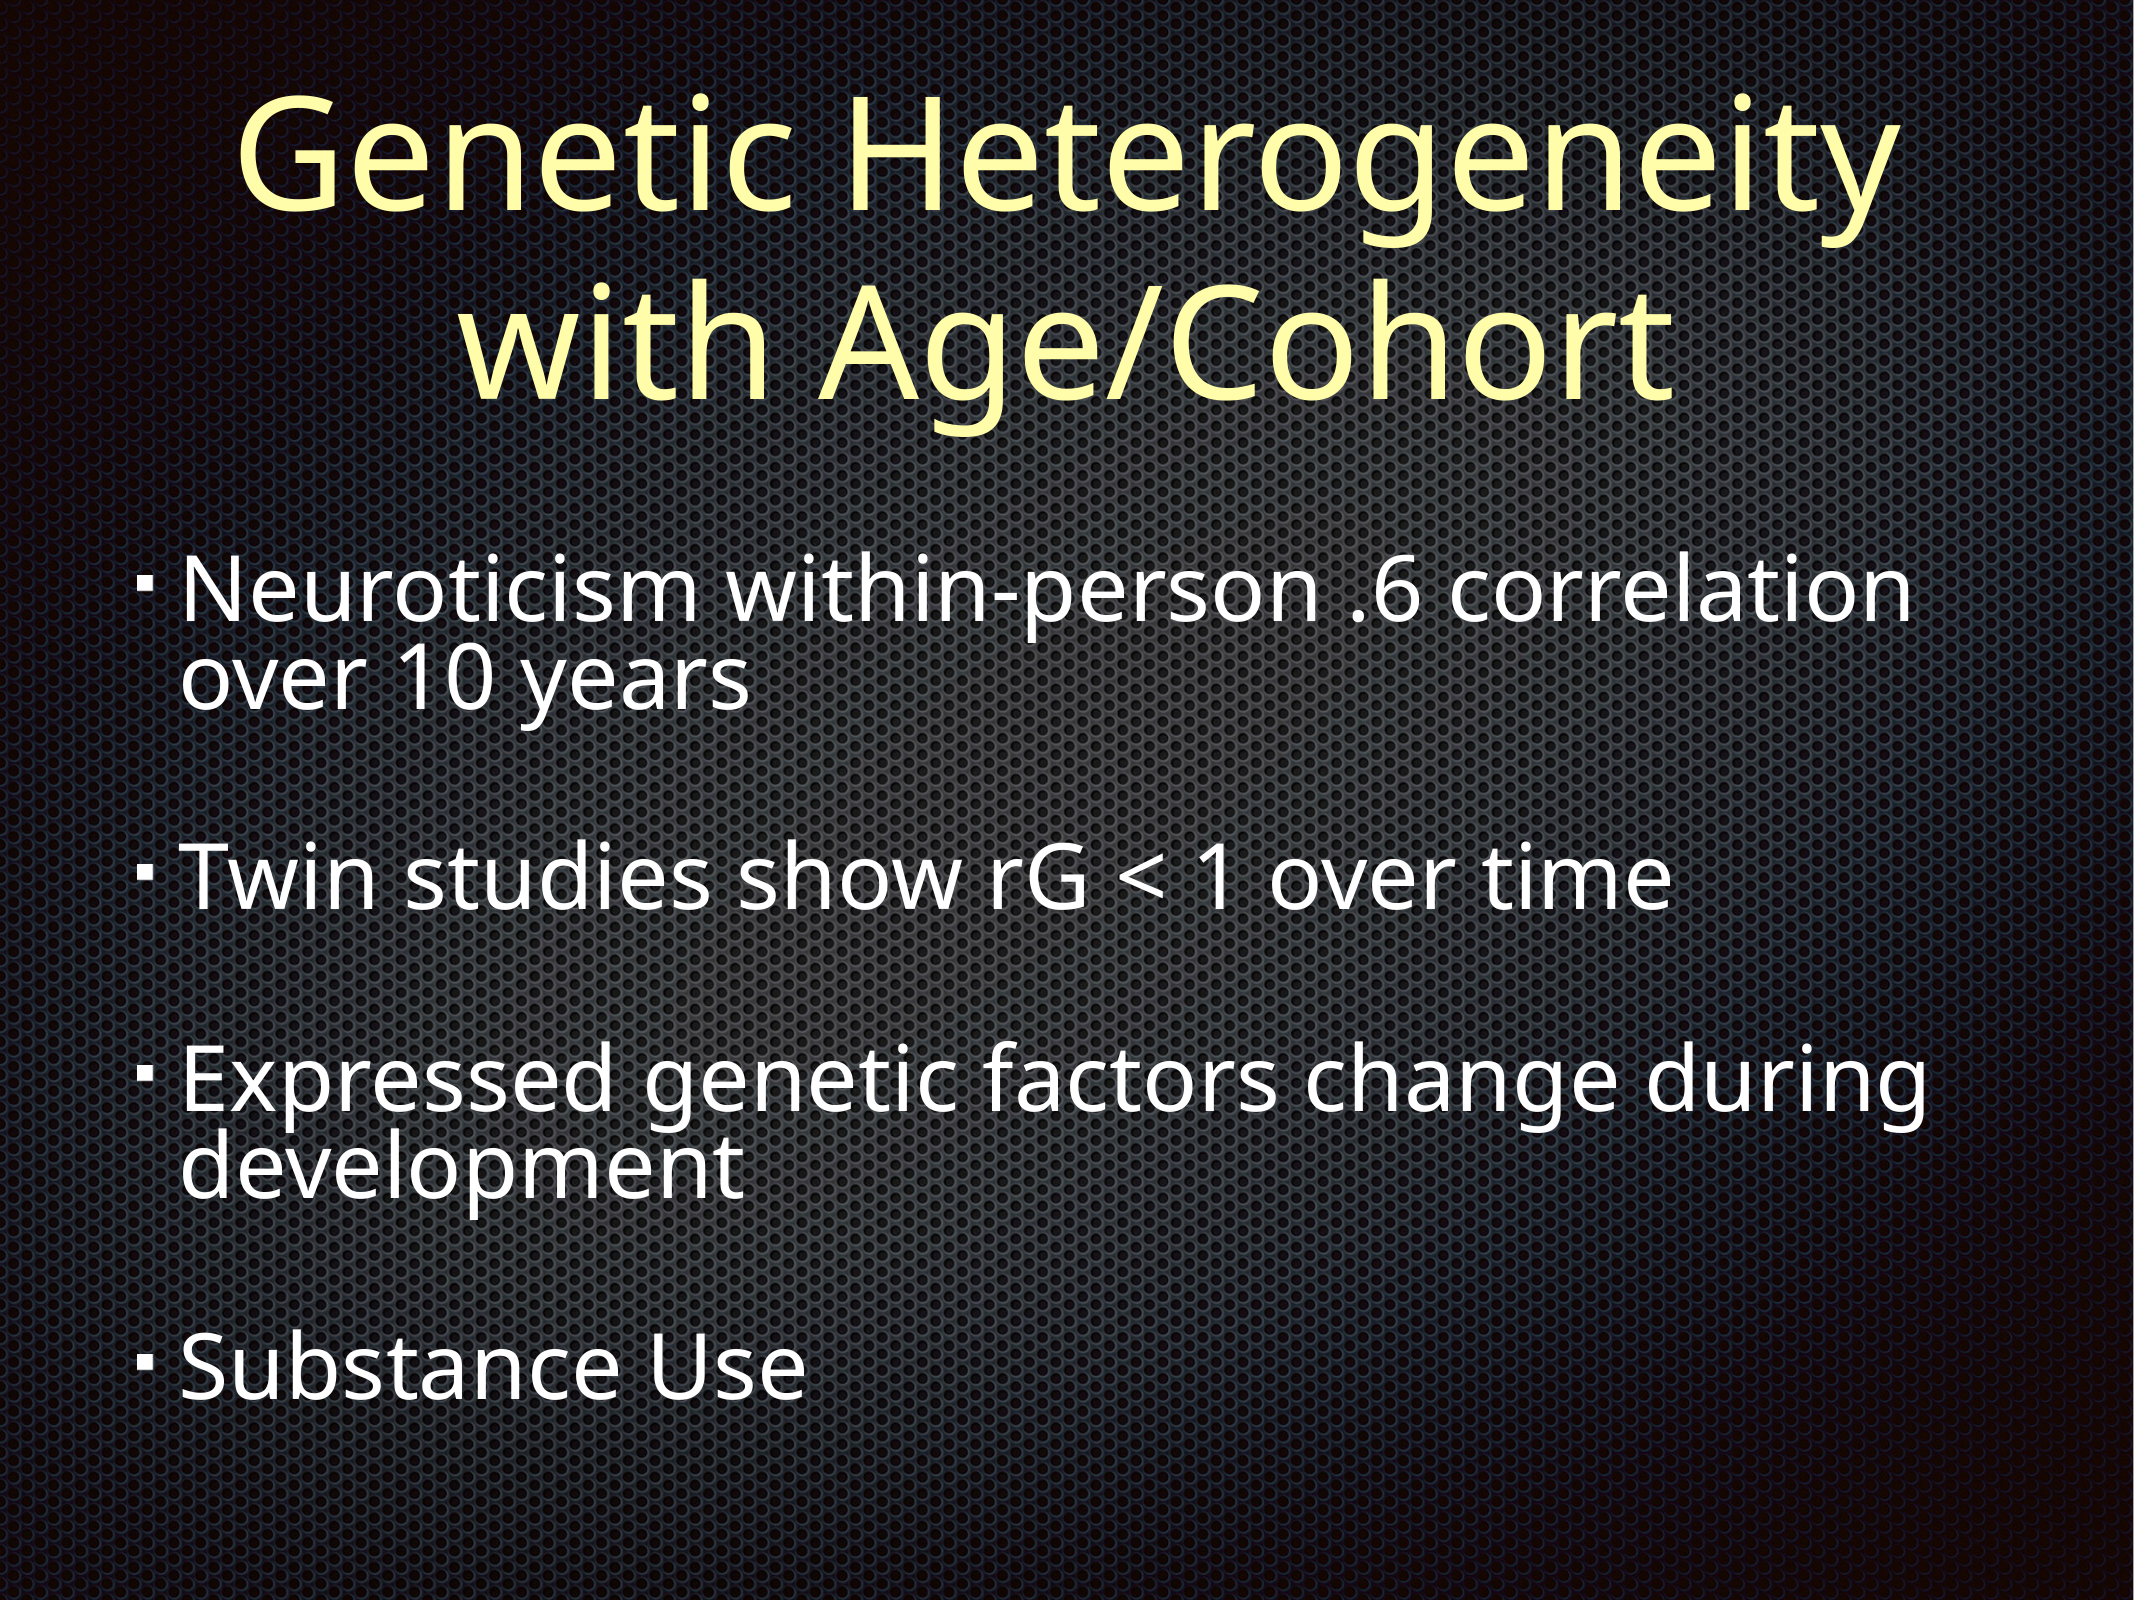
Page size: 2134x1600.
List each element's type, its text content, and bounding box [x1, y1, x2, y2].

list Neuroticism within-person .6 correlation over 10 years Twin studies show rG < 1 over time Expressed genetic factors change during development Substance Use [128, 396, 2005, 1450]
picture [0, 0, 2134, 1600]
title Genetic Heterogeneity with Age/Cohort [128, 41, 2005, 396]
